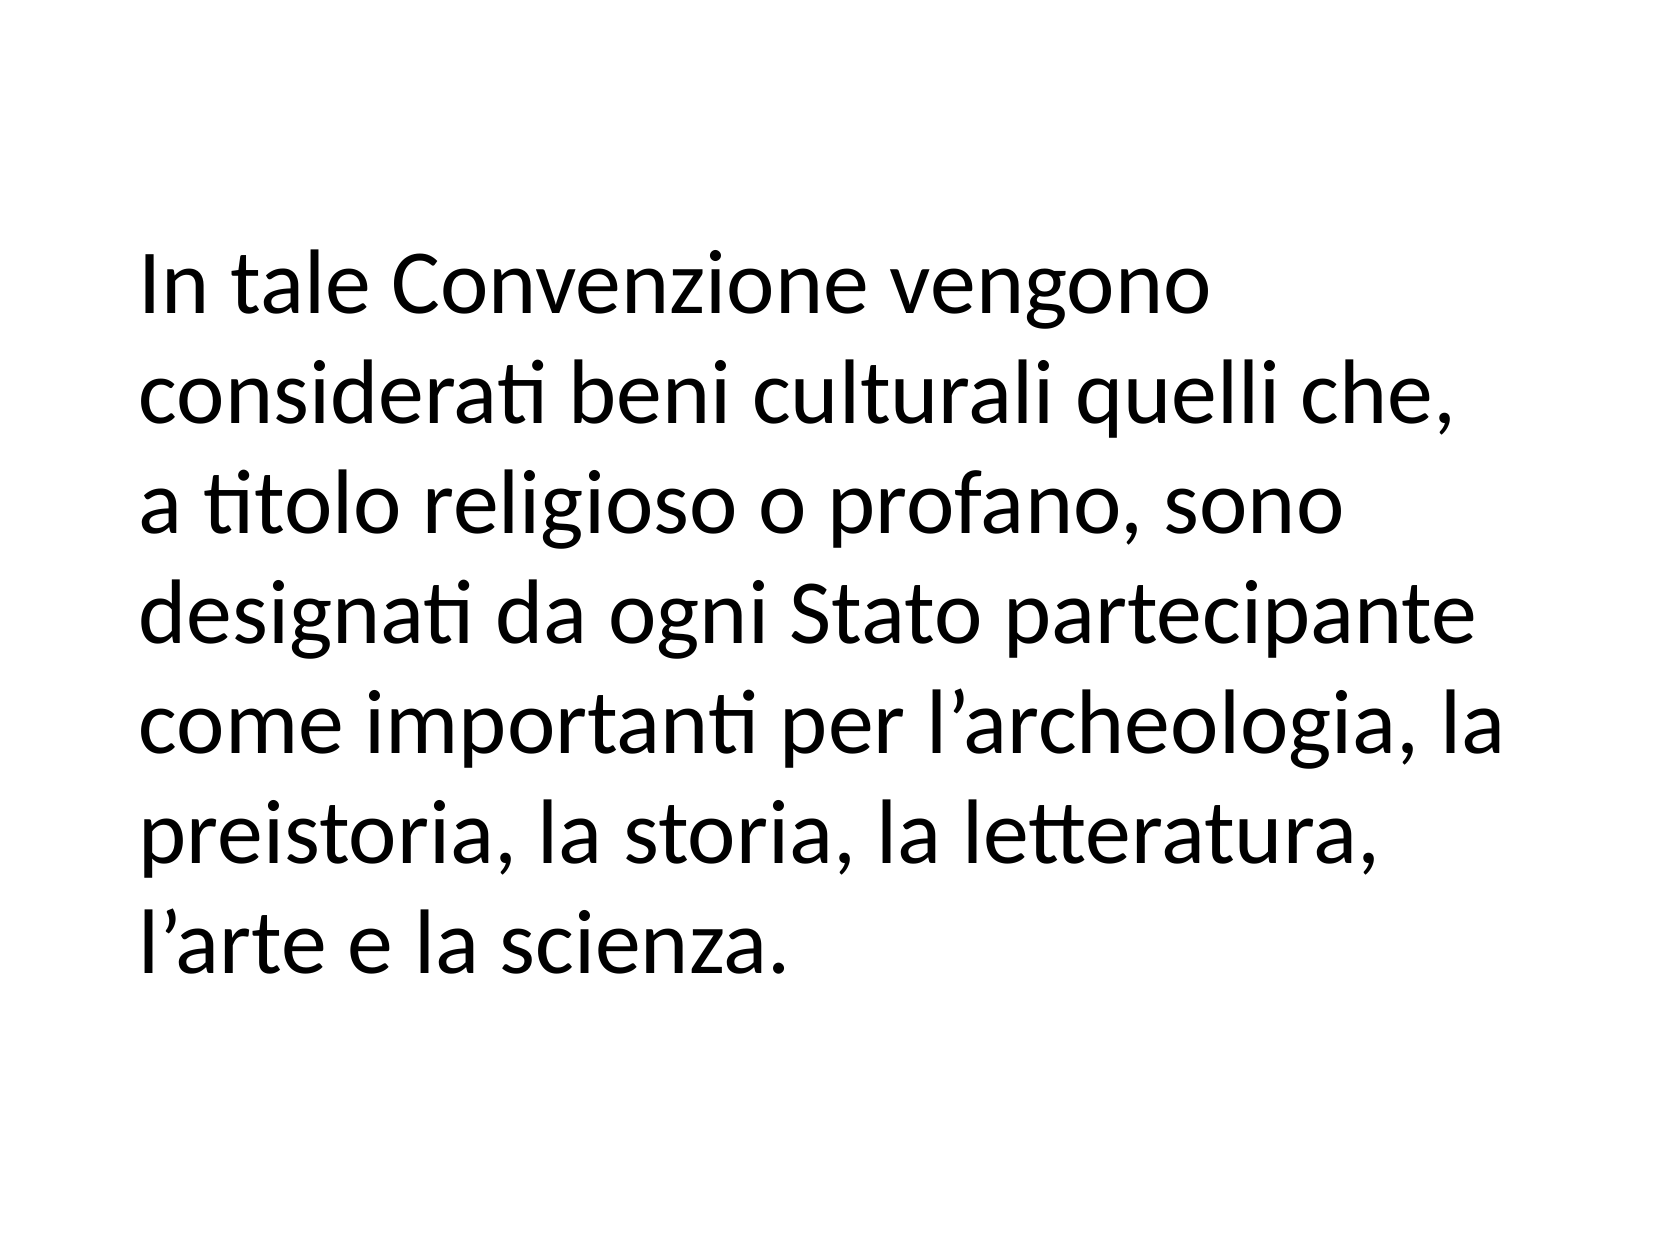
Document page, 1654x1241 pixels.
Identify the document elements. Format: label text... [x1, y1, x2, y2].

title In tale Convenzione vengono considerati beni culturali quelli che, a titolo religioso o profano, sono designati da ogni Stato partecipante come importanti per l’archeologia, la preistoria, la storia, la letteratura, l’arte e la scienza. [123, 47, 1530, 1167]
